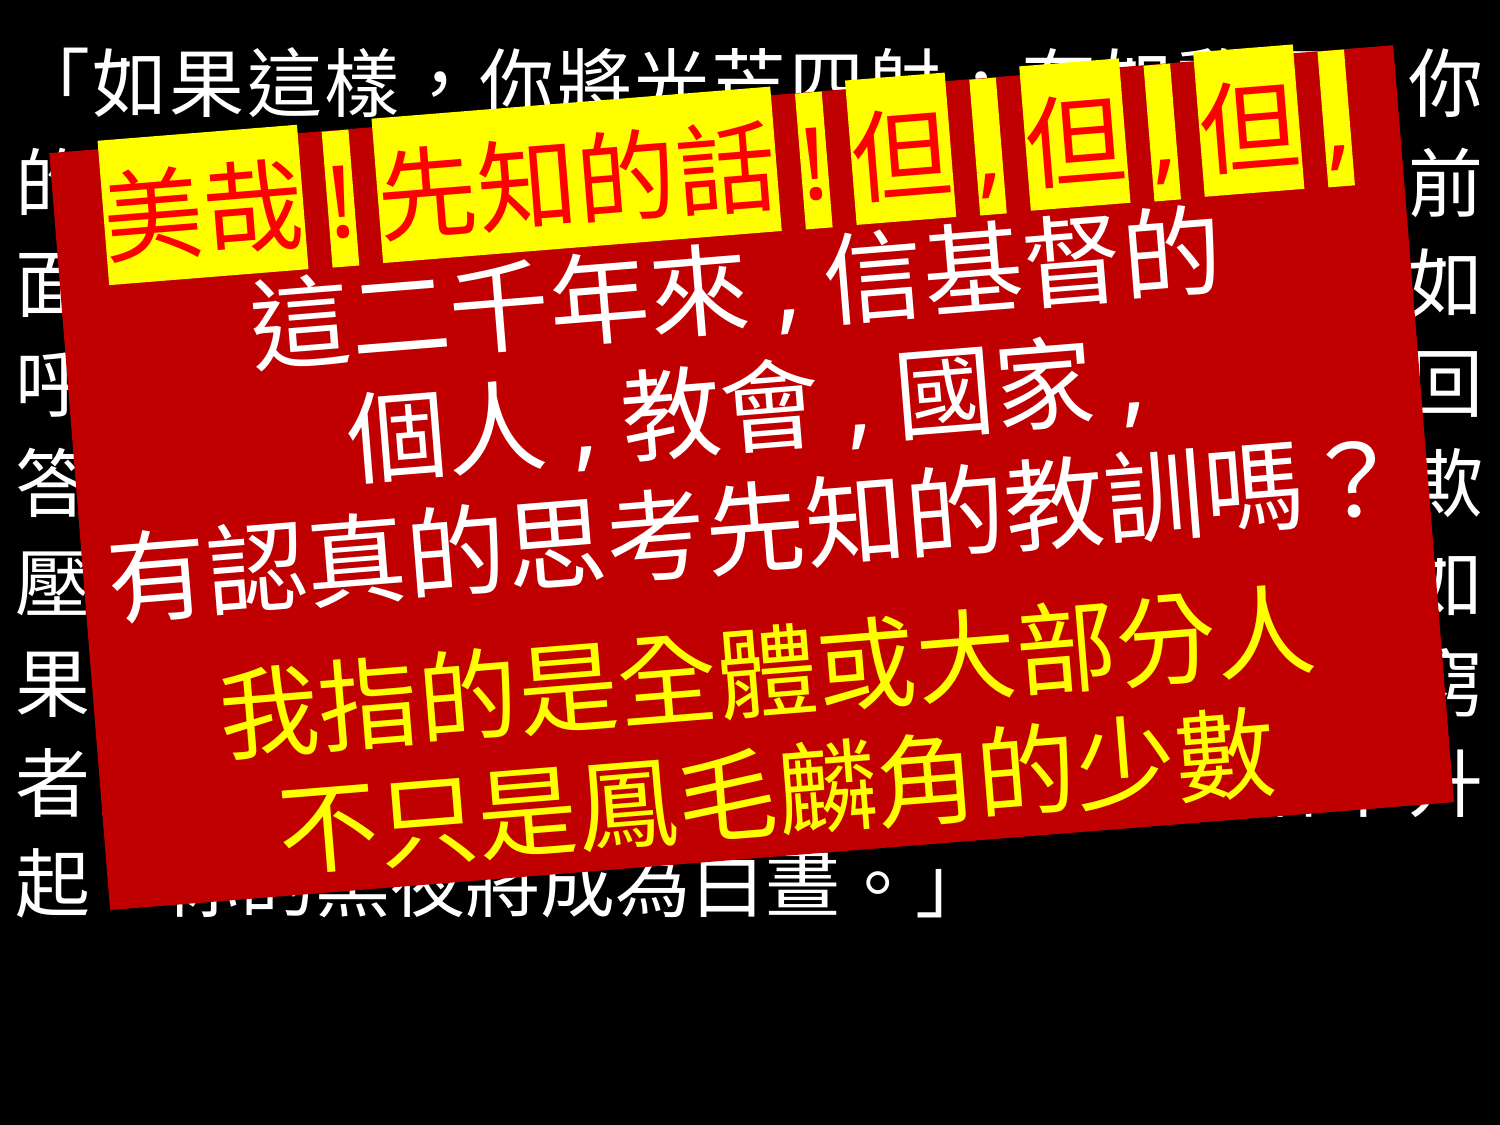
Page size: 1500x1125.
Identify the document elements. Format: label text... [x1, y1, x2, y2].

text_box 美哉!先知的話!但,但,但, 這二千年來,信基督的 個人,教會,國家, 有認真的思考先知的教訓嗎？ 我指的是全體或大部分人 不只是鳳毛麟角的少數 [49, 45, 1454, 911]
subtitle 「如果這樣，你將光芒四射，有如黎明；你的傷口將會迅速復原；你的救援要走在你前面。上主的光榮要作你的後盾。那時，你如呼喊，上主必要俯允；你若哀求，他必回答：『我在這裡！』你如果從你當中消除欺壓，及指手畫腳的行為和虛偽的言談；你如果把你的食糧，施捨給飢餓的人，滿足貧窮者的心靈；那麼，你的光明要在黑暗中升起，你的黑夜將成為白晝。」 [0, 19, 1500, 1106]
